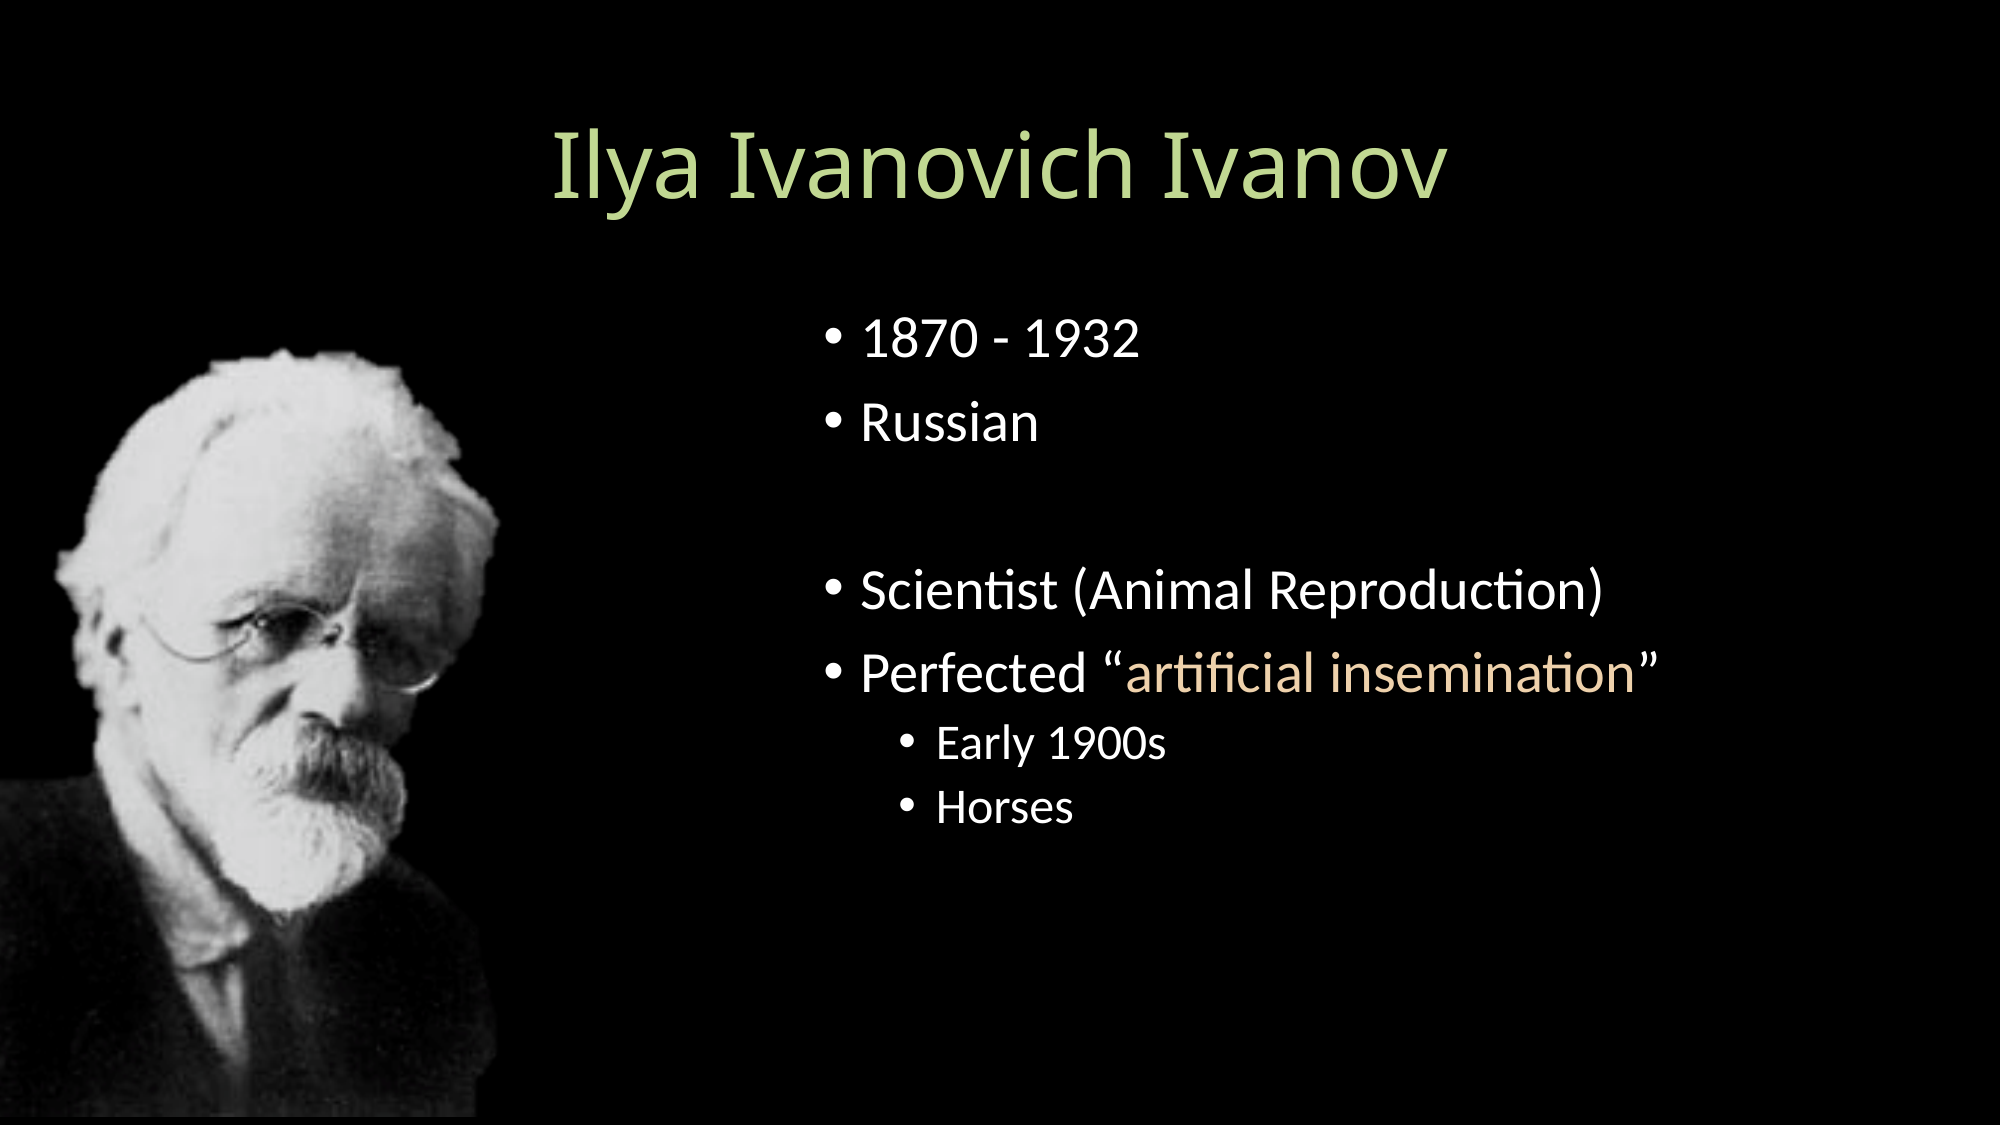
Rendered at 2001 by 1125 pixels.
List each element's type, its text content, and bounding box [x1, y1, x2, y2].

picture [0, 267, 592, 1117]
list 1870 - 1932 Russian Scientist (Animal Reproduction) Perfected “artificial insemination” Early 1900s Horses [808, 299, 1863, 1014]
title Ilya Ivanovich Ivanov [137, 59, 1863, 278]
